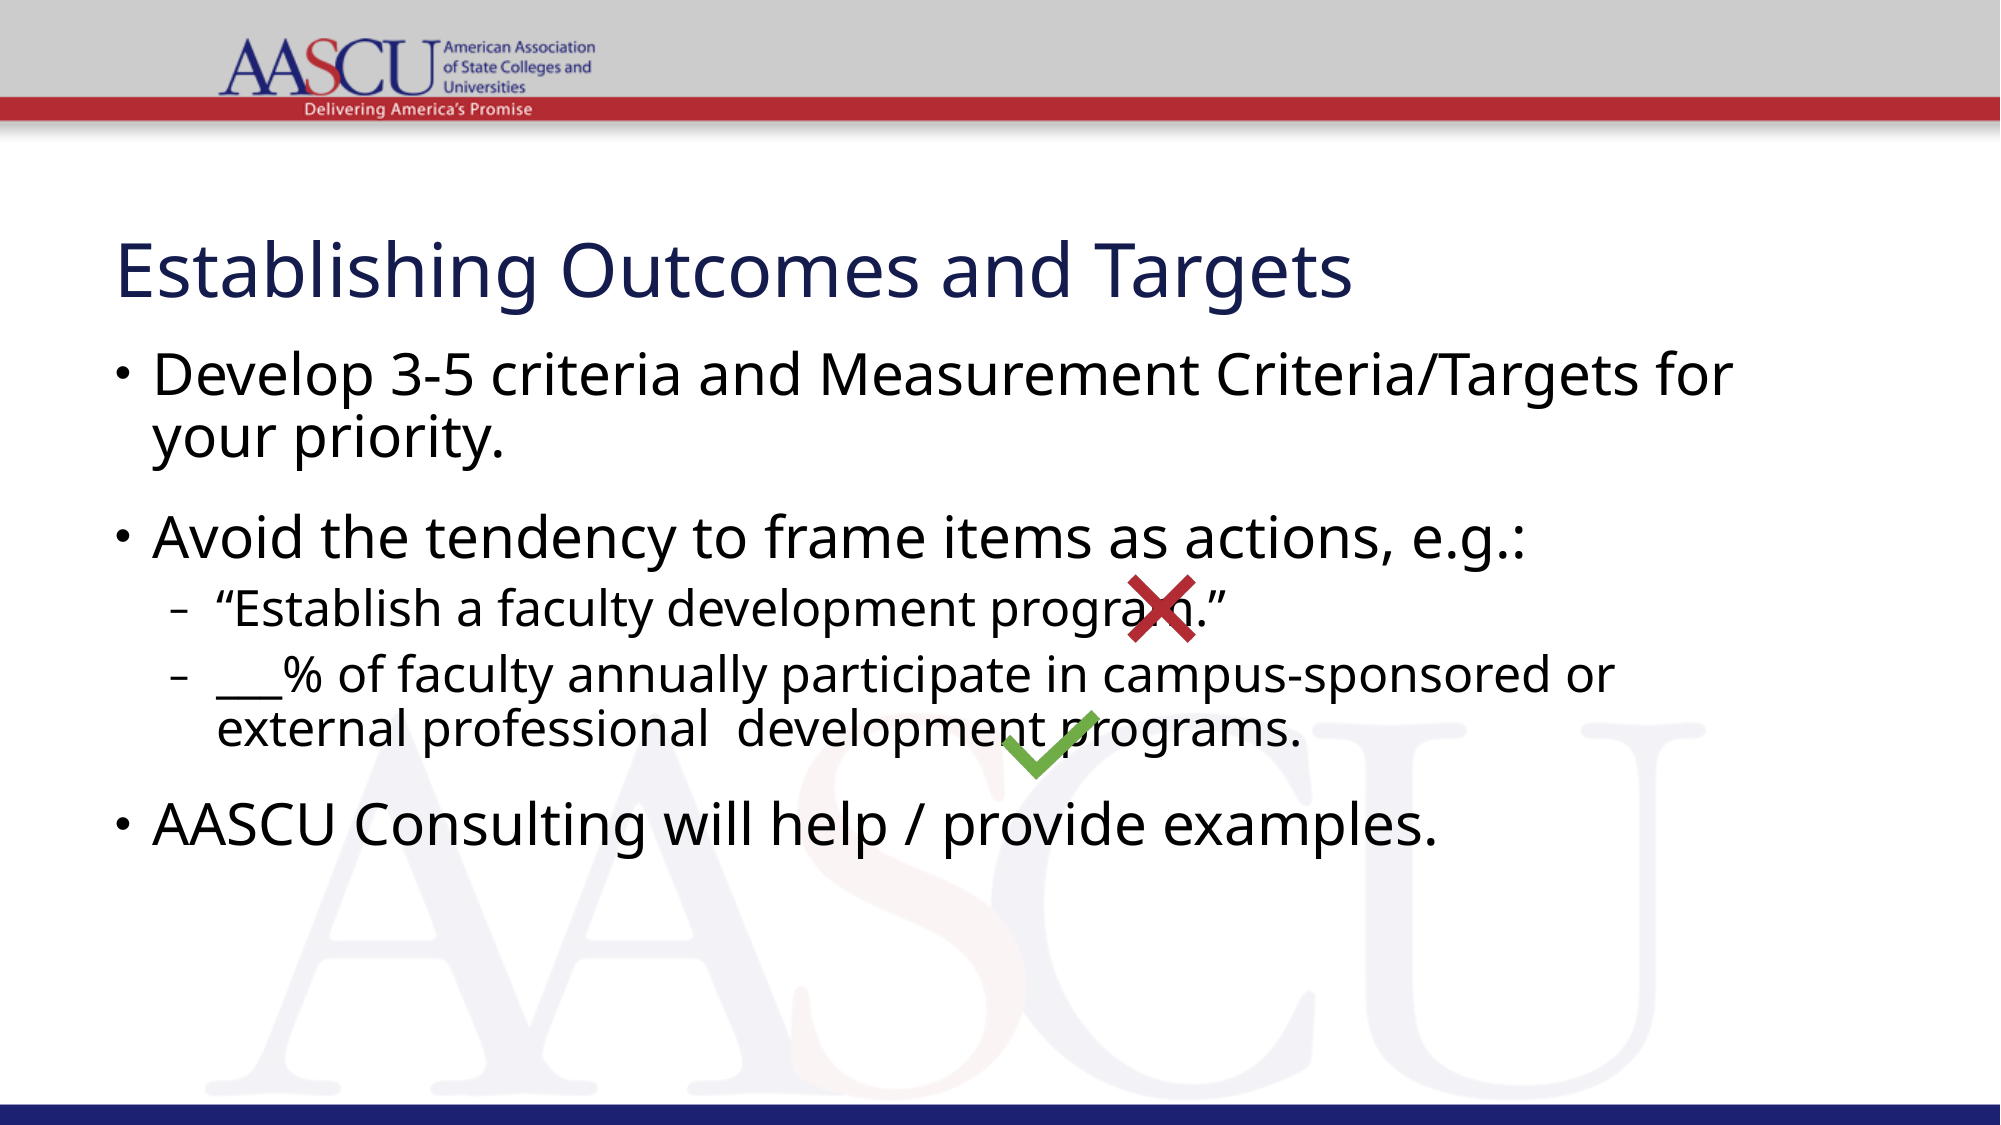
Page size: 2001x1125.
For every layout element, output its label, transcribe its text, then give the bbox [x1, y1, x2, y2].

list Develop 3-5 criteria and Measurement Criteria/Targets for your priority. Avoid the tendency to frame items as actions, e.g.: “Establish a faculty development program.” ___% of faculty annually participate in campus-sponsored or external professional development programs. AASCU Consulting will help / provide examples. [99, 337, 1788, 1025]
title Establishing Outcomes and Targets [99, 144, 1901, 320]
picture [0, 0, 2000, 1125]
